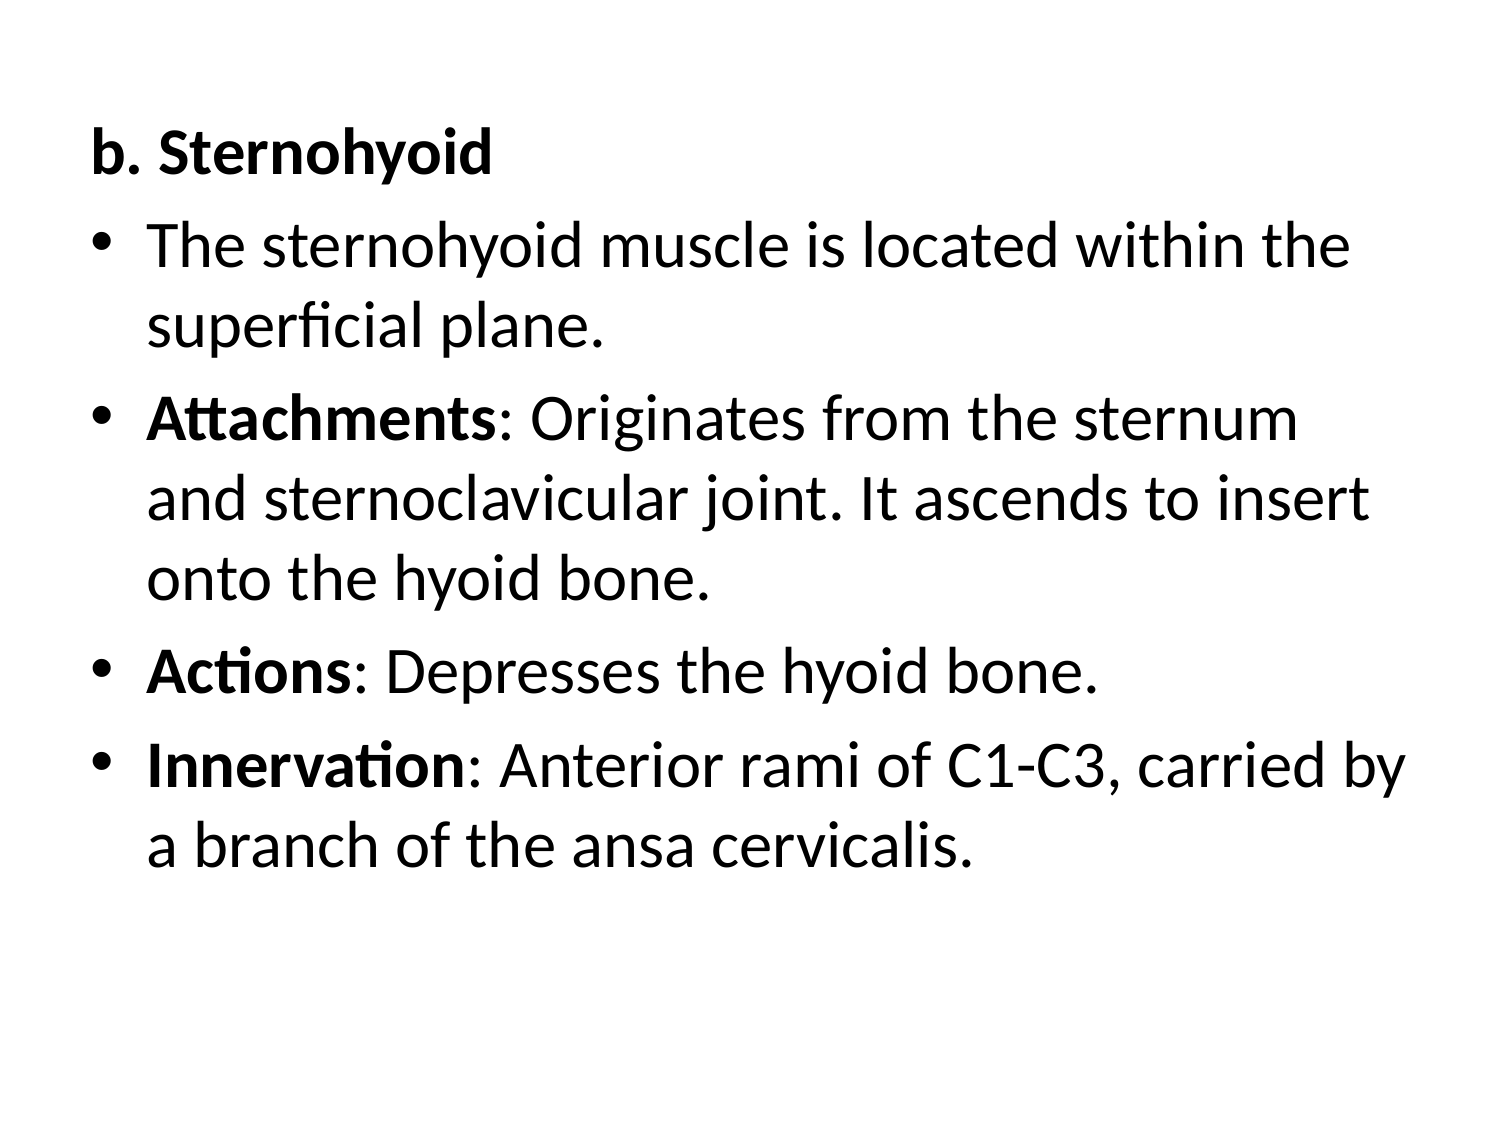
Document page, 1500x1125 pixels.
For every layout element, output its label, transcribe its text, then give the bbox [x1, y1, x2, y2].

list b. Sternohyoid The sternohyoid muscle is located within the superficial plane. Attachments: Originates from the sternum and sternoclavicular joint. It ascends to insert onto the hyoid bone. Actions: Depresses the hyoid bone. Innervation: Anterior rami of C1-C3, carried by a branch of the ansa cervicalis. [75, 99, 1425, 1005]
